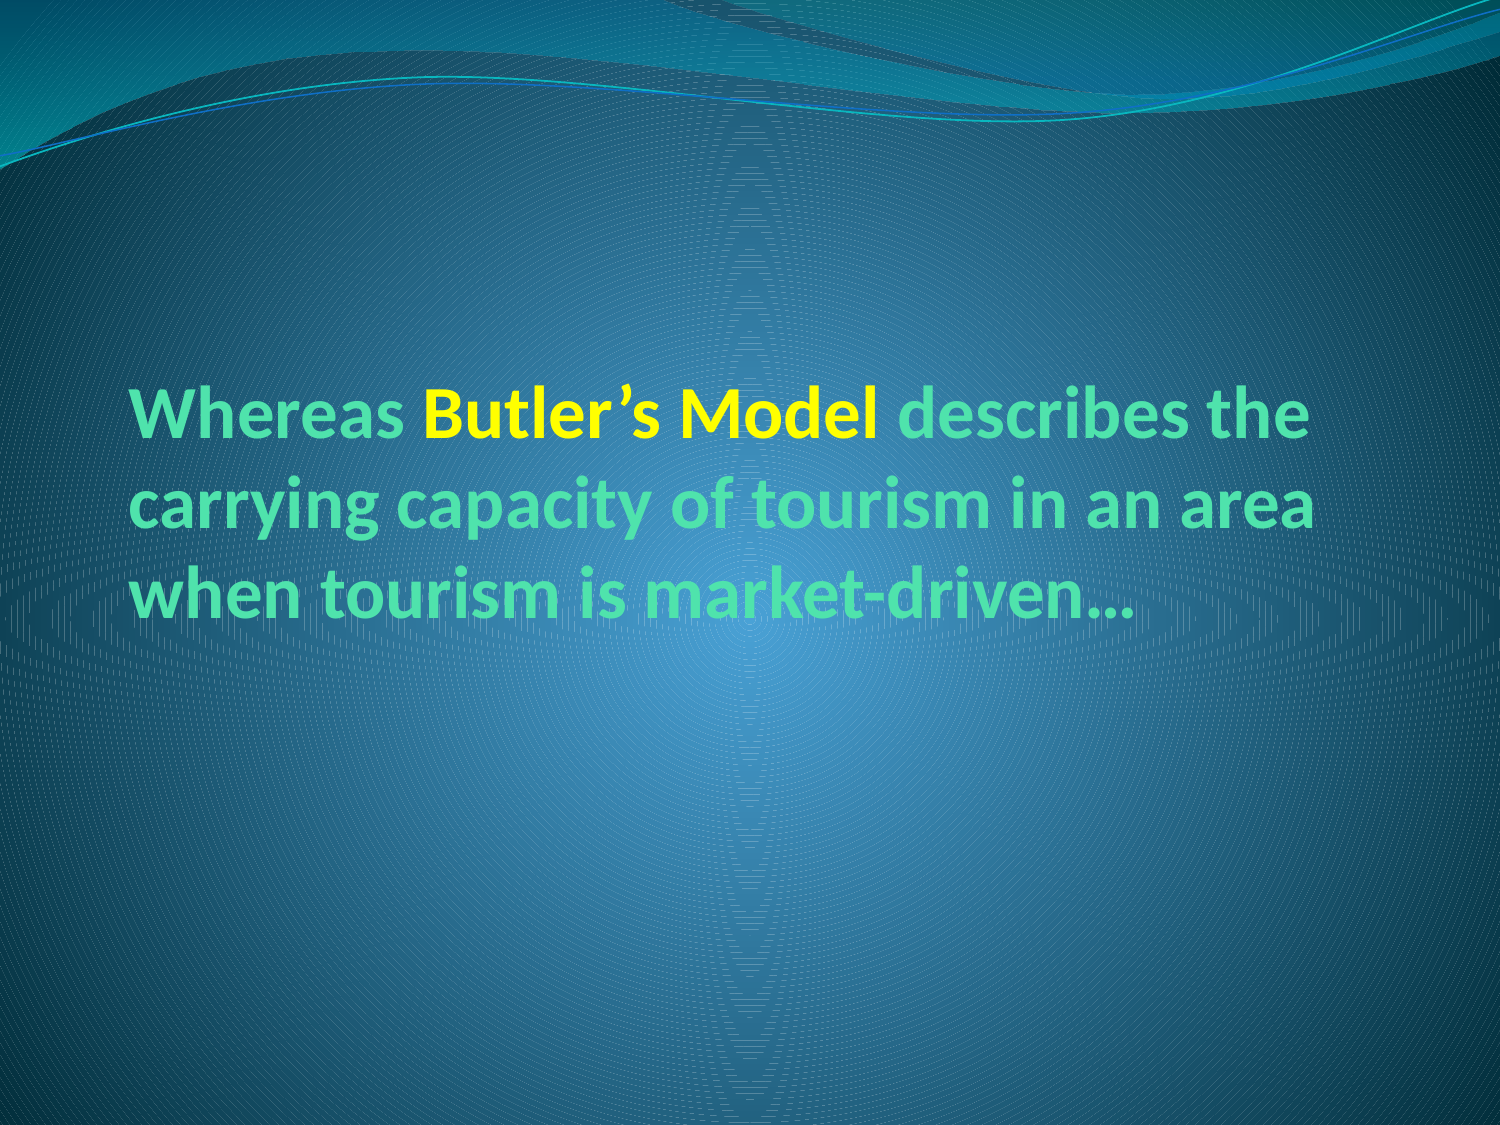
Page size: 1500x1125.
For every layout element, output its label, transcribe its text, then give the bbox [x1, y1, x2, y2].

title Whereas Butler’s Model describes the carrying capacity of tourism in an area when tourism is market-driven… [128, 410, 1404, 634]
